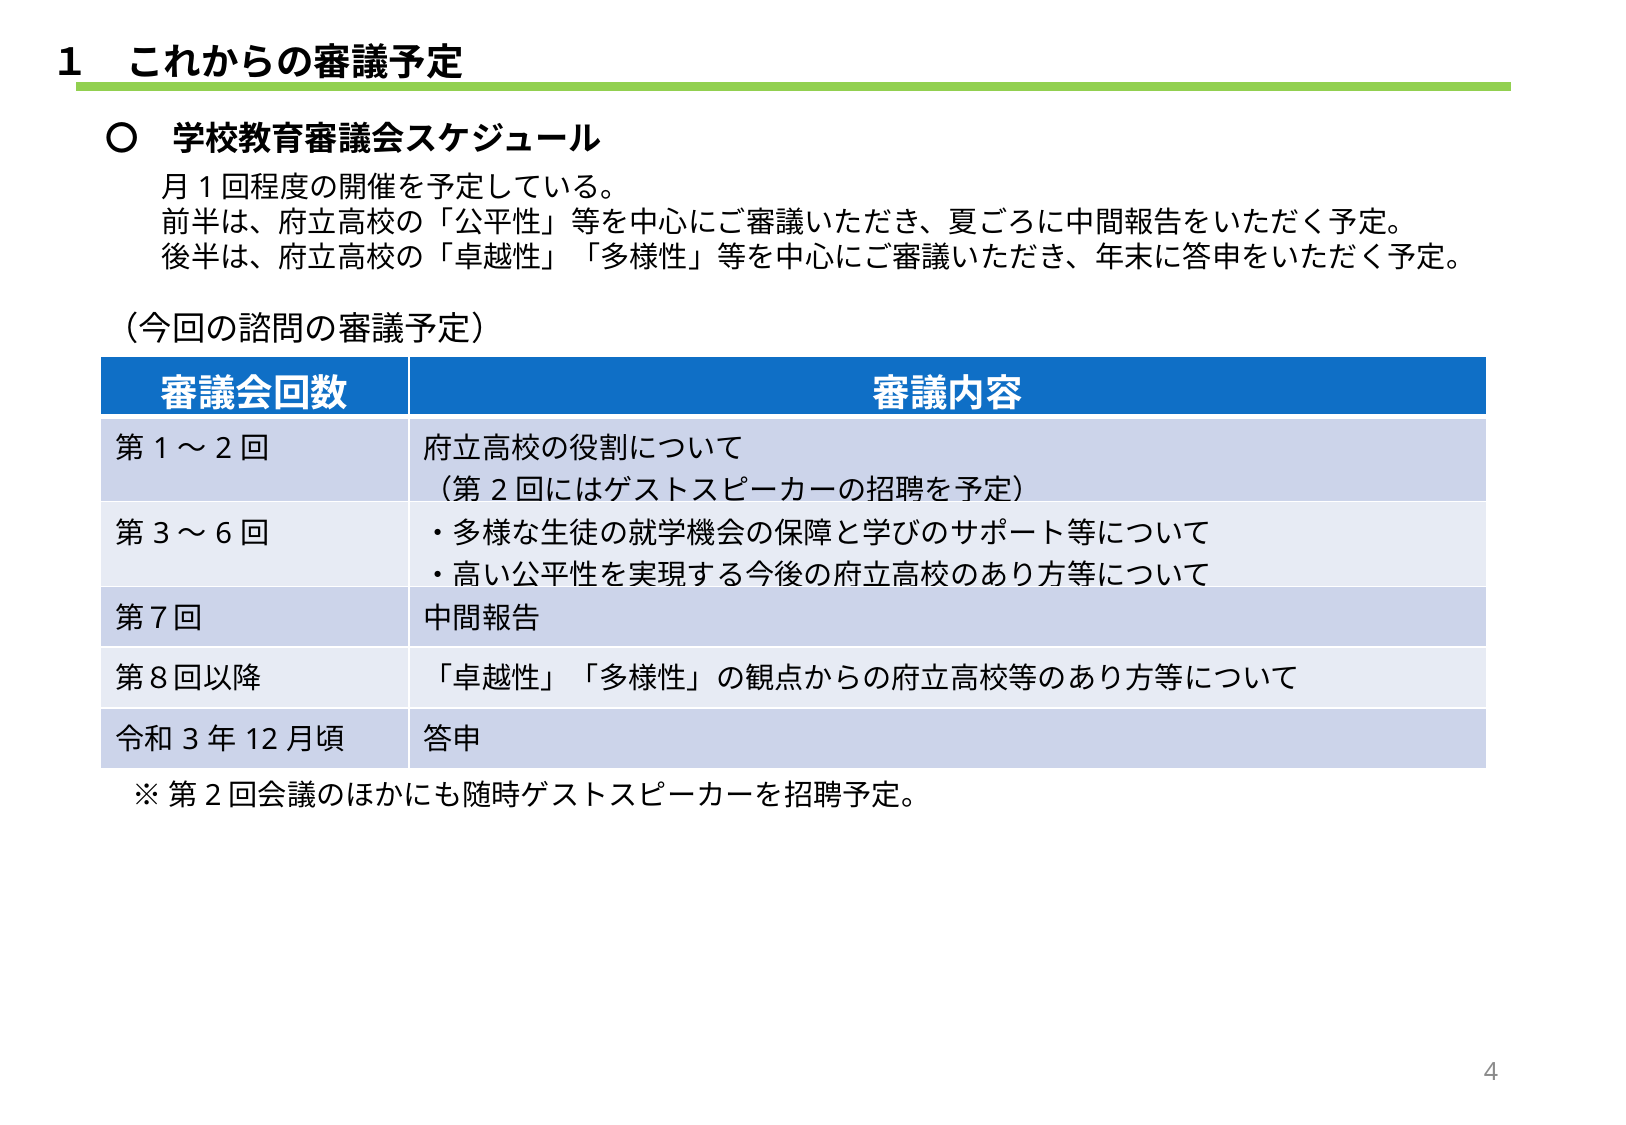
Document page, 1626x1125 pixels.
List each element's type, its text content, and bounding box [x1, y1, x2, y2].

table_header 審議内容 [410, 357, 1486, 414]
table_cell 第７回 [101, 587, 408, 646]
text_box （今回の諮問の審議予定） [90, 300, 720, 355]
text_box ※第2回会議のほかにも随時ゲストスピーカーを招聘予定。 [117, 769, 1487, 819]
table_cell 府立高校の役割について （第2回にはゲストスピーカーの招聘を予定） [410, 419, 1486, 501]
text_box １ これからの審議予定 [36, 31, 479, 91]
text_box 月1回程度の開催を予定している。 前半は、府立高校の「公平性」等を中心にご審議いただき、夏ごろに中間報告をいただく予定。 後半は、府立高校の「卓越性」「多様性」等を中心にご審議いただき、年末に答申をいただく予定。 [117, 160, 1487, 281]
table_cell 第1～2回 [101, 419, 408, 501]
table_cell 中間報告 [410, 587, 1486, 646]
table_cell 第3～6回 [101, 502, 408, 586]
table_cell 答申 [410, 709, 1486, 768]
table_header 審議会回数 [101, 357, 408, 414]
table_cell ・多様な生徒の就学機会の保障と学びのサポート等について ・高い公平性を実現する今後の府立高校のあり方等について [410, 502, 1486, 586]
table_cell 令和3年12月頃 [101, 709, 408, 768]
table_cell 第８回以降 [101, 648, 408, 707]
table_cell 「卓越性」「多様性」の観点からの府立高校等のあり方等について [410, 648, 1486, 707]
text_box 〇 学校教育審議会スケジュール [90, 109, 720, 165]
slide_number 4 [1147, 1042, 1514, 1103]
